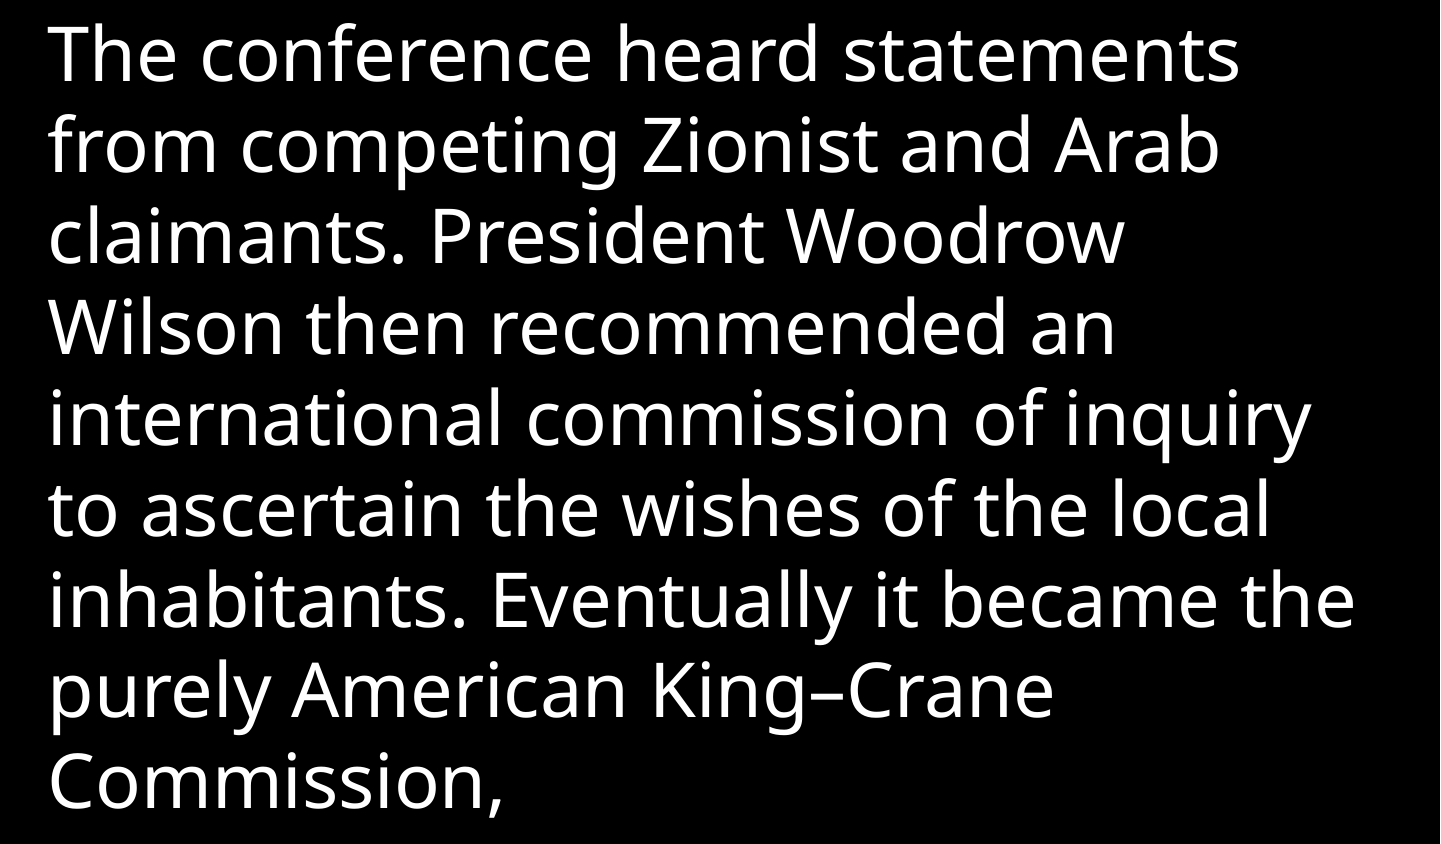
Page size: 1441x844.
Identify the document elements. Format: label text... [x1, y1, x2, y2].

subtitle The conference heard statements from competing Zionist and Arab claimants. President Woodrow Wilson then recommended an international commission of inquiry to ascertain the wishes of the local inhabitants. Eventually it became the purely American King–Crane Commission, [36, 0, 1393, 844]
